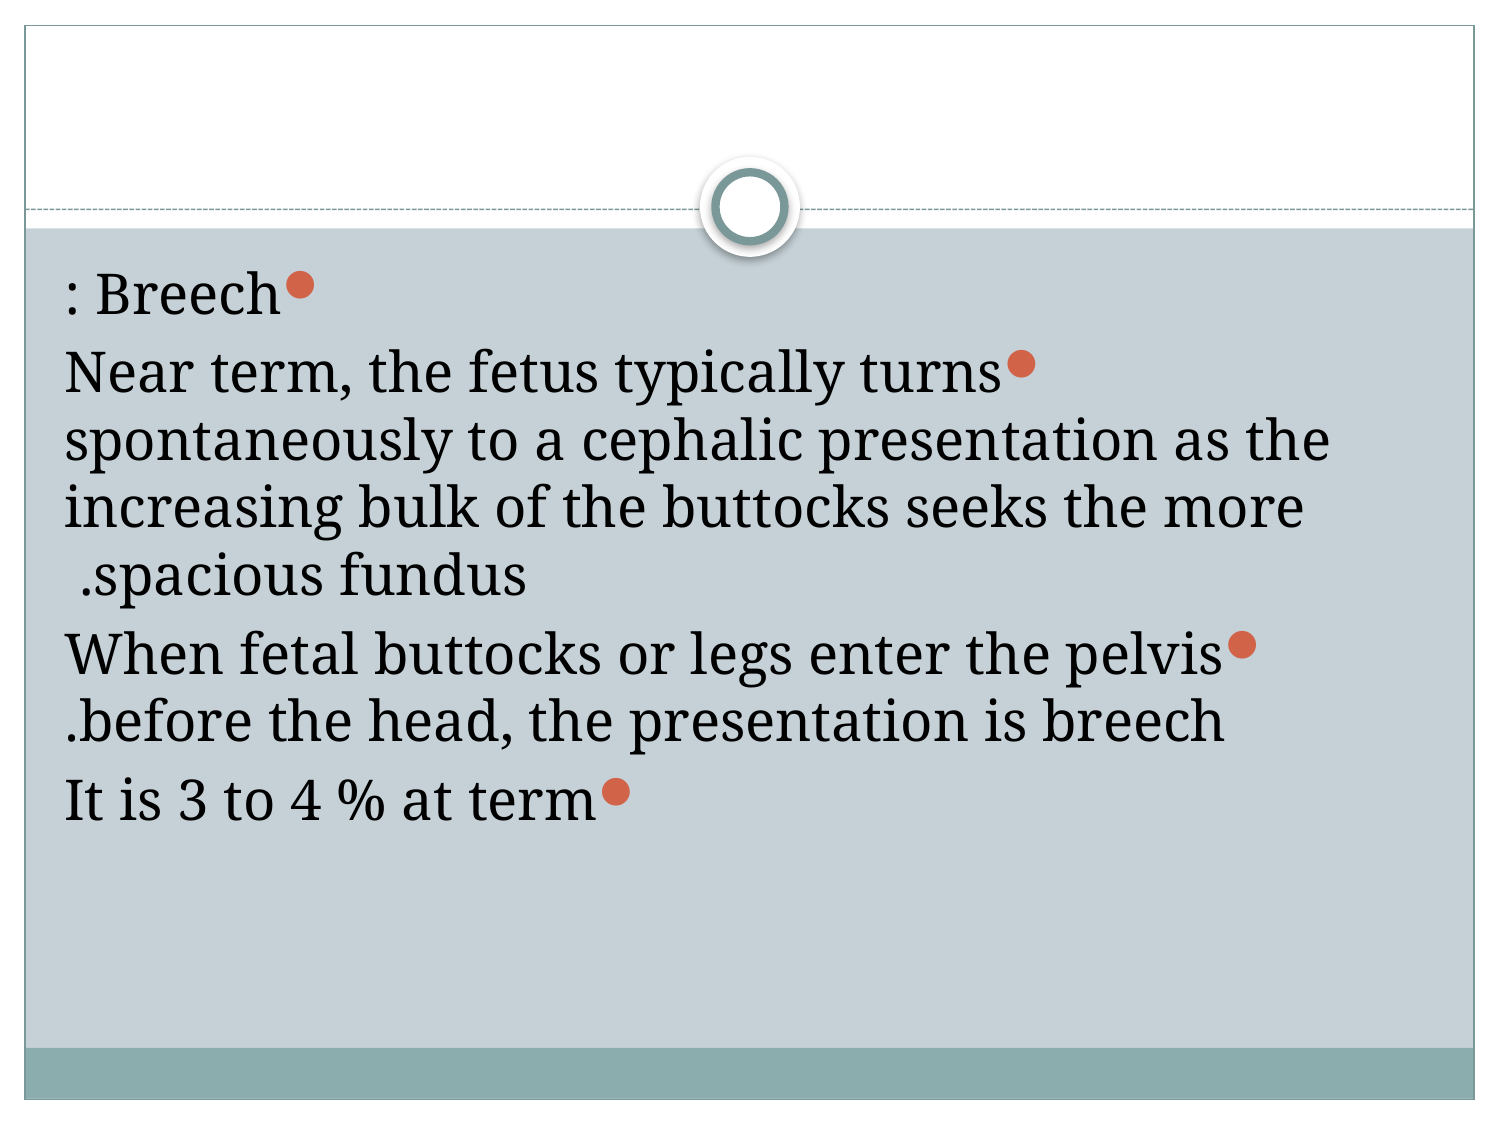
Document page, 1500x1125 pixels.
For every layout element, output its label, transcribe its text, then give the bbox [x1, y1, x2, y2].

list Breech : Near term, the fetus typically turns spontaneously to a cephalic presentation as the increasing bulk of the buttocks seeks the more spacious fundus. When fetal buttocks or legs enter the pelvis before the head, the presentation is breech. It is 3 to 4 % at term [49, 250, 1445, 1001]
